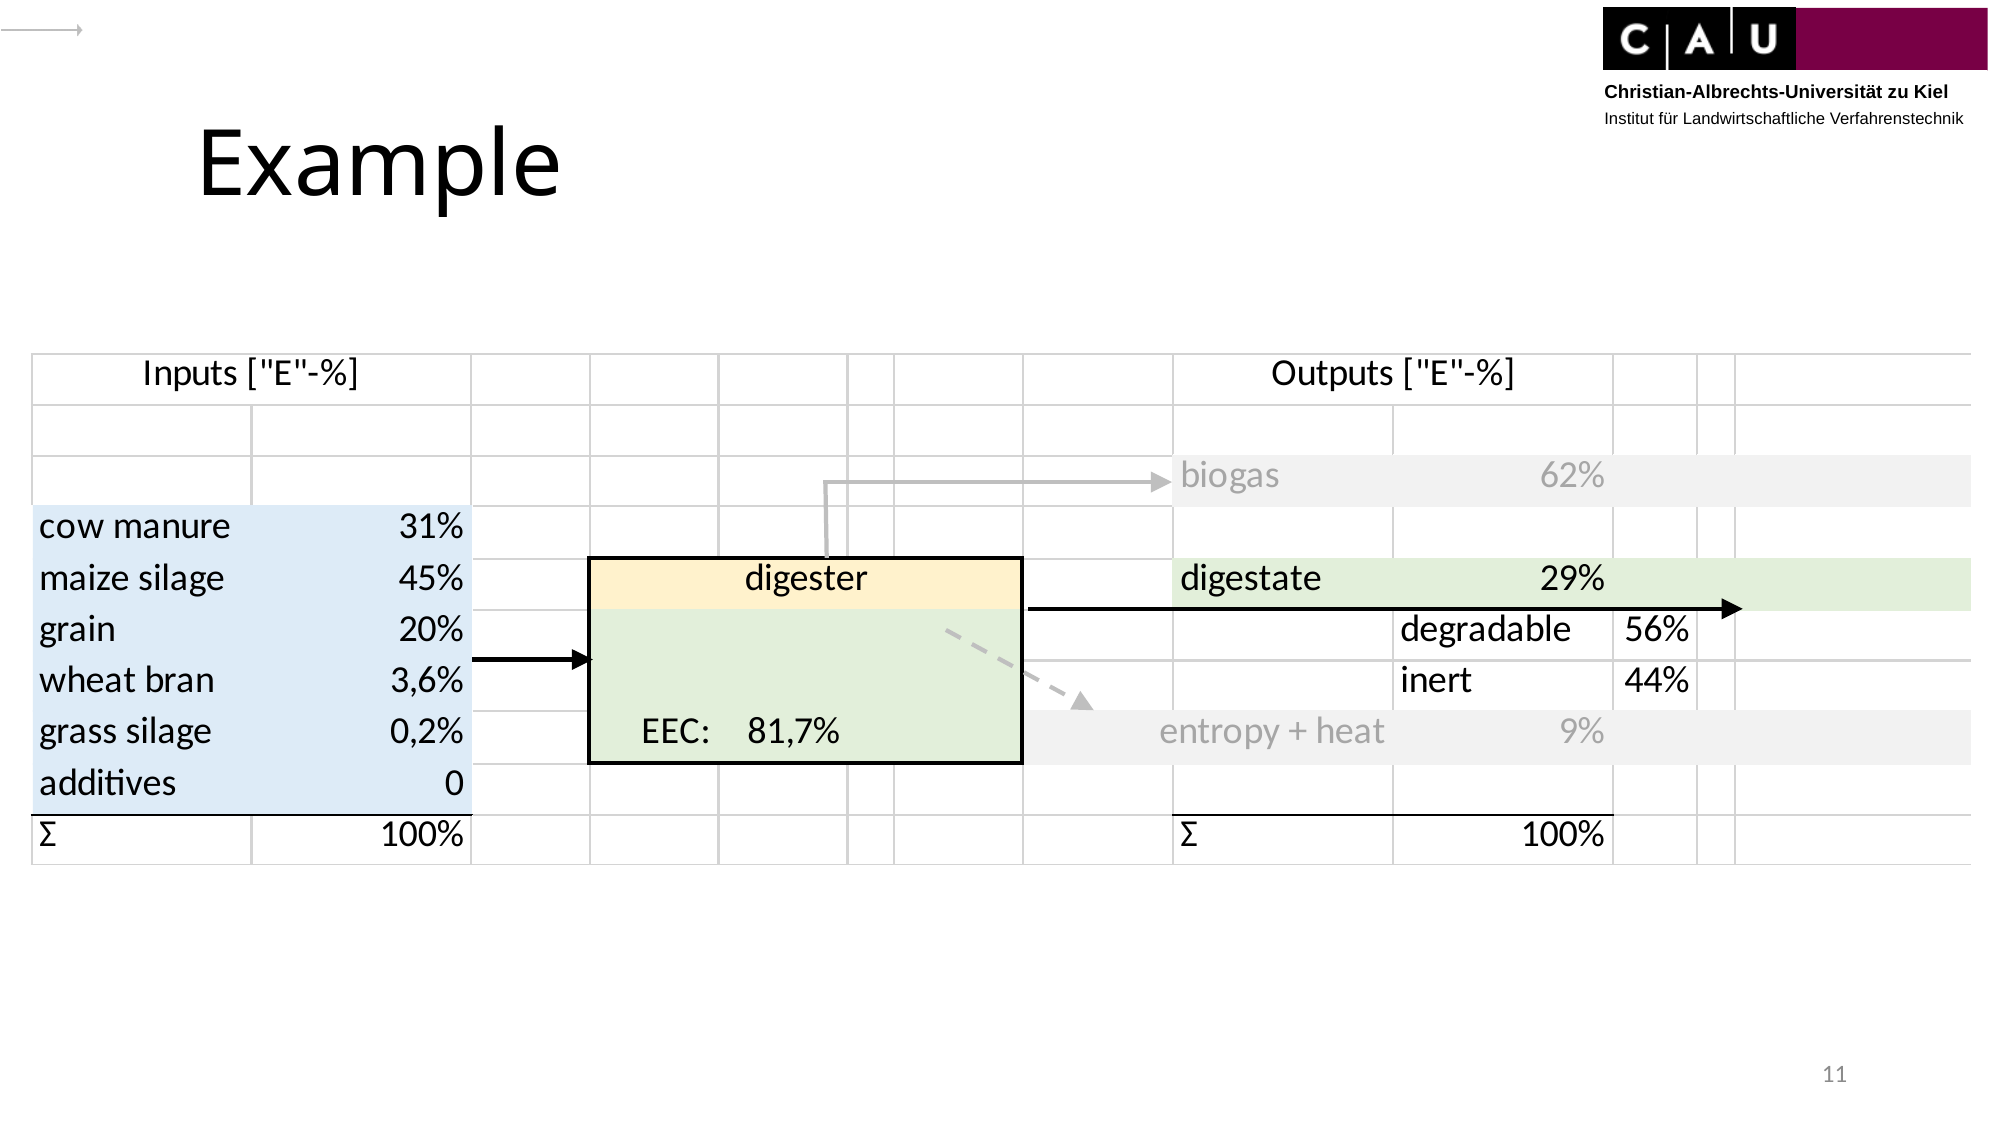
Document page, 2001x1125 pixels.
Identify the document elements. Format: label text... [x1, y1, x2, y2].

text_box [1603, 7, 1988, 134]
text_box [30, 353, 1974, 867]
title Example [180, 47, 1571, 285]
text_box Christian-Albrechts-Universität zu Kiel Institut für Landwirtschaftliche Verfahrenstechnik [1592, 70, 1988, 135]
picture [0, 17, 87, 43]
slide_number 11 [1412, 1042, 1863, 1103]
